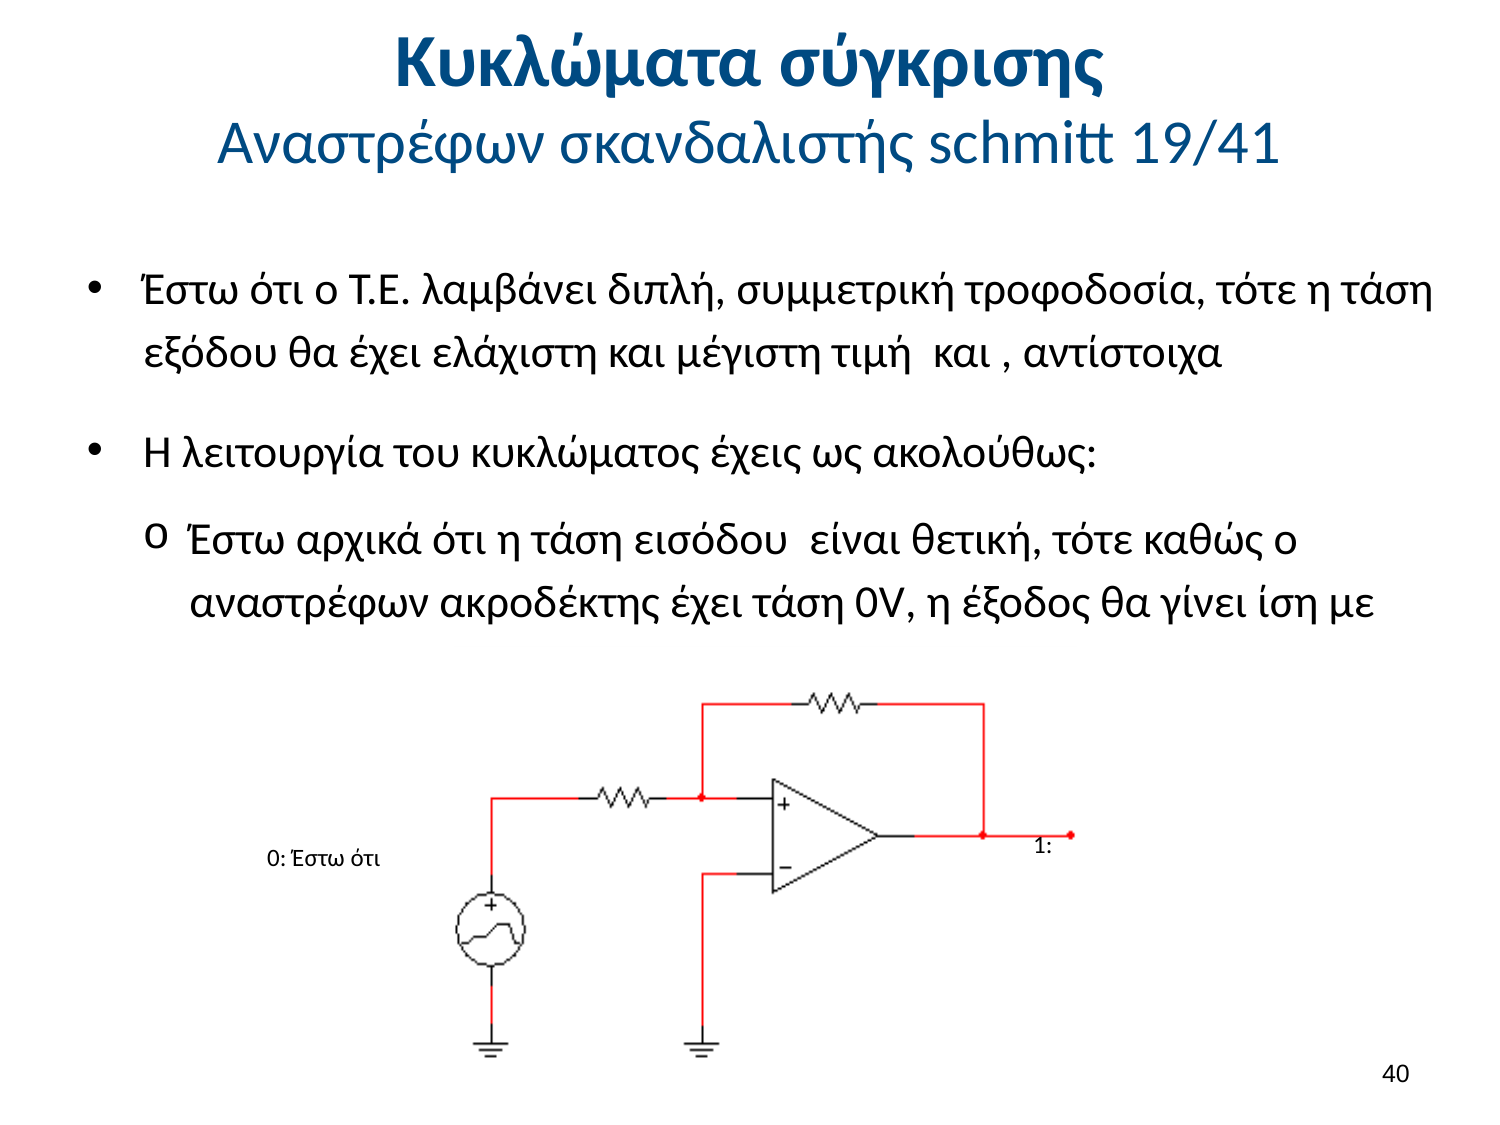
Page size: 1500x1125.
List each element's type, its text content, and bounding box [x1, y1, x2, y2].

title Κυκλώματα σύγκρισης Αναστρέφων σκανδαλιστής schmitt 19/41 [0, 19, 1500, 169]
slide_number 39 [1074, 1042, 1425, 1103]
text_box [207, 644, 1306, 1083]
